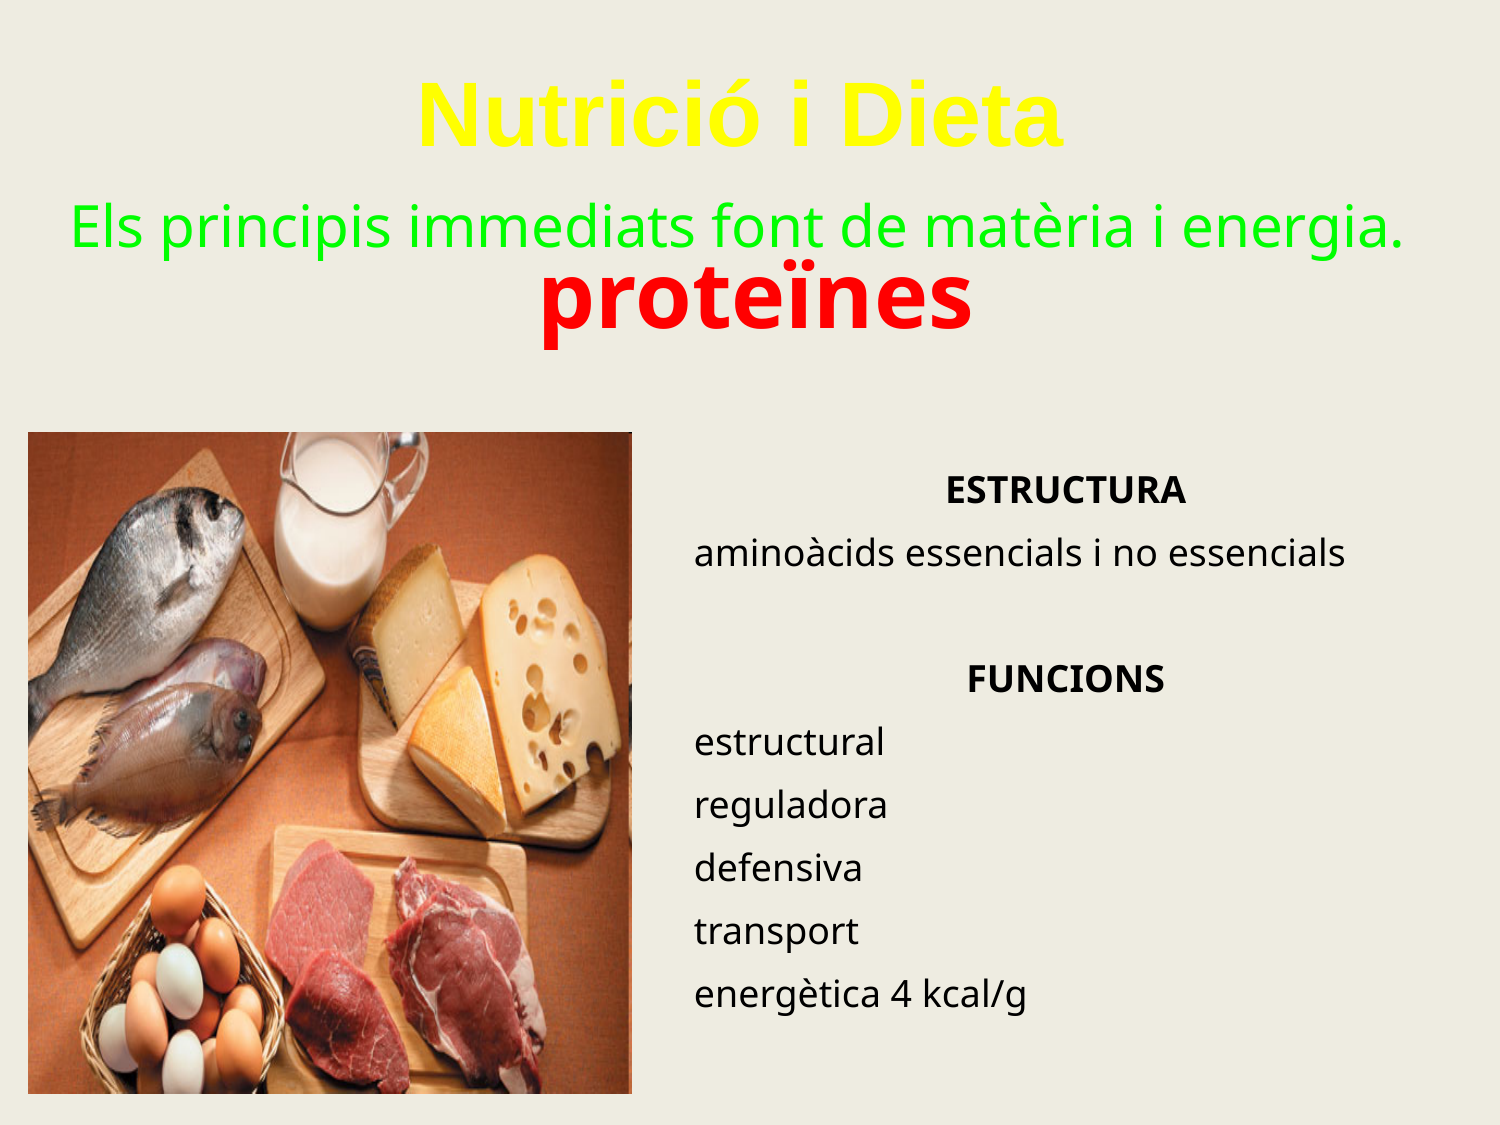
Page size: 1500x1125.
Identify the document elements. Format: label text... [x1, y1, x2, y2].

text_box Els principis immediats font de matèria i energia. [54, 126, 1436, 267]
text_box Nutrició i Dieta [401, 47, 1079, 126]
text_box ESTRUCTURA aminoàcids essencials i no essencials FUNCIONS estructural reguladora defensiva transport energètica 4 kcal/g [679, 440, 1453, 1023]
picture [28, 432, 632, 1095]
text_box proteïnes [53, 207, 1459, 355]
